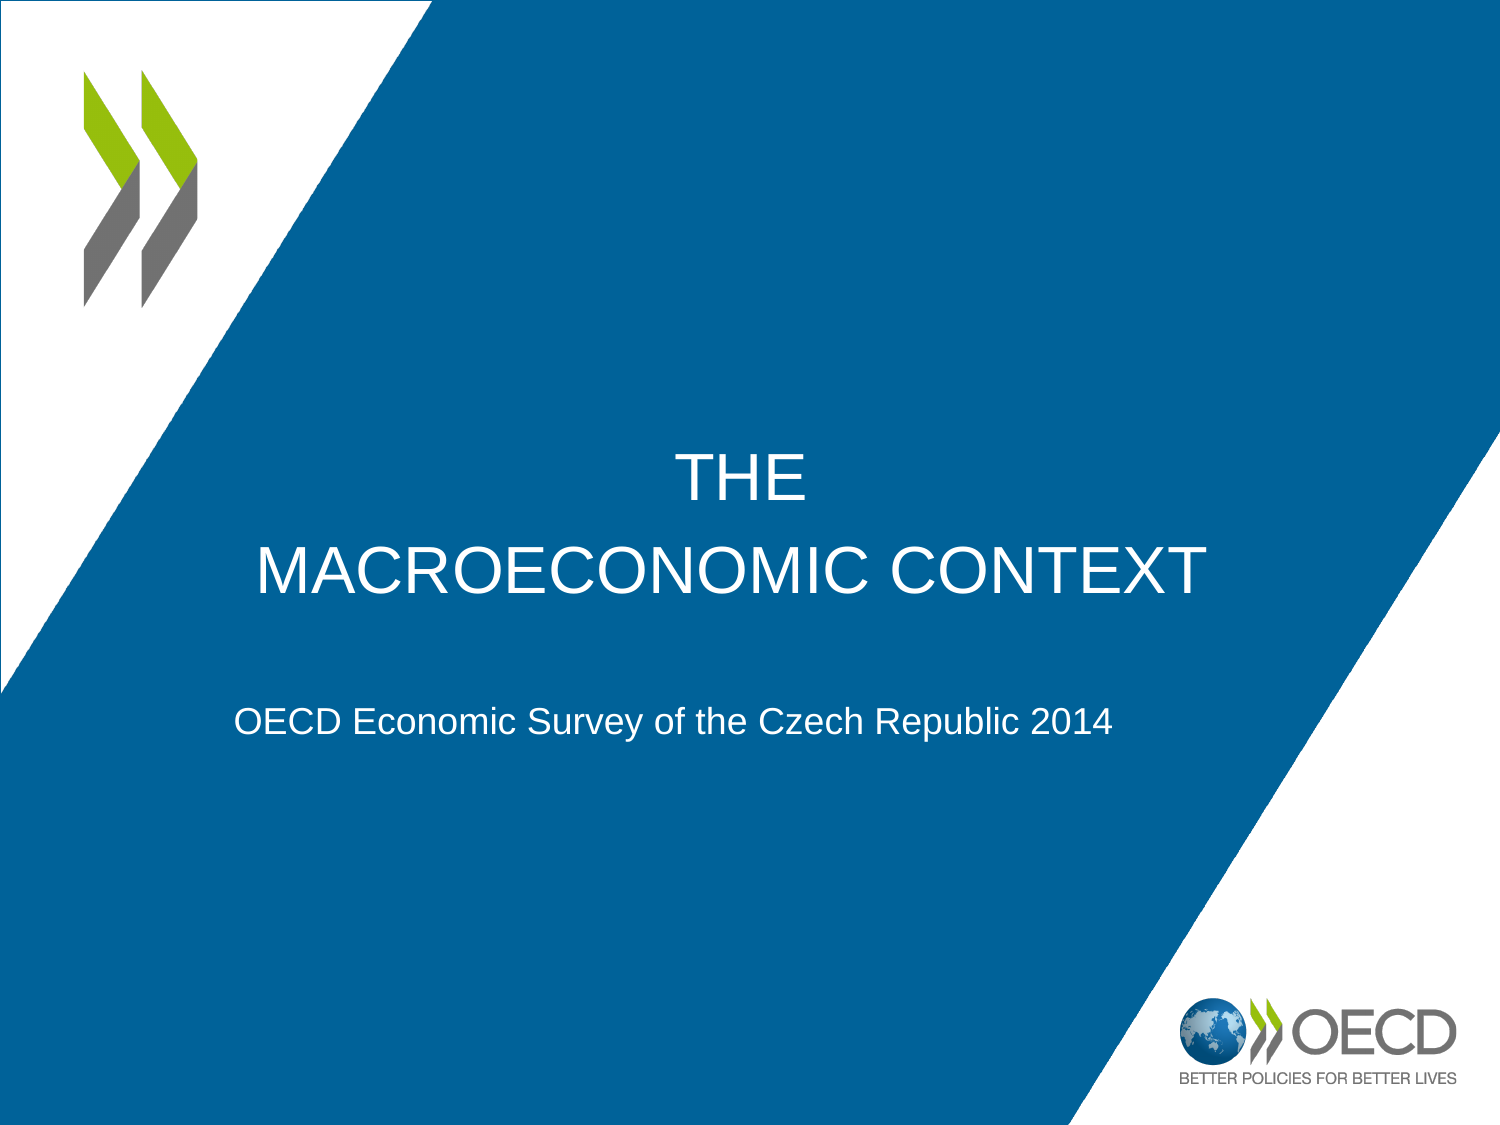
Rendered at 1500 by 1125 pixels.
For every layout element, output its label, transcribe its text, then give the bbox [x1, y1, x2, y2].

title The Macroeconomic context [224, 410, 1258, 615]
picture [1, 1, 432, 693]
subtitle OECD Economic Survey of the Czech Republic 2014 [218, 692, 1252, 792]
picture [1068, 431, 1500, 1125]
